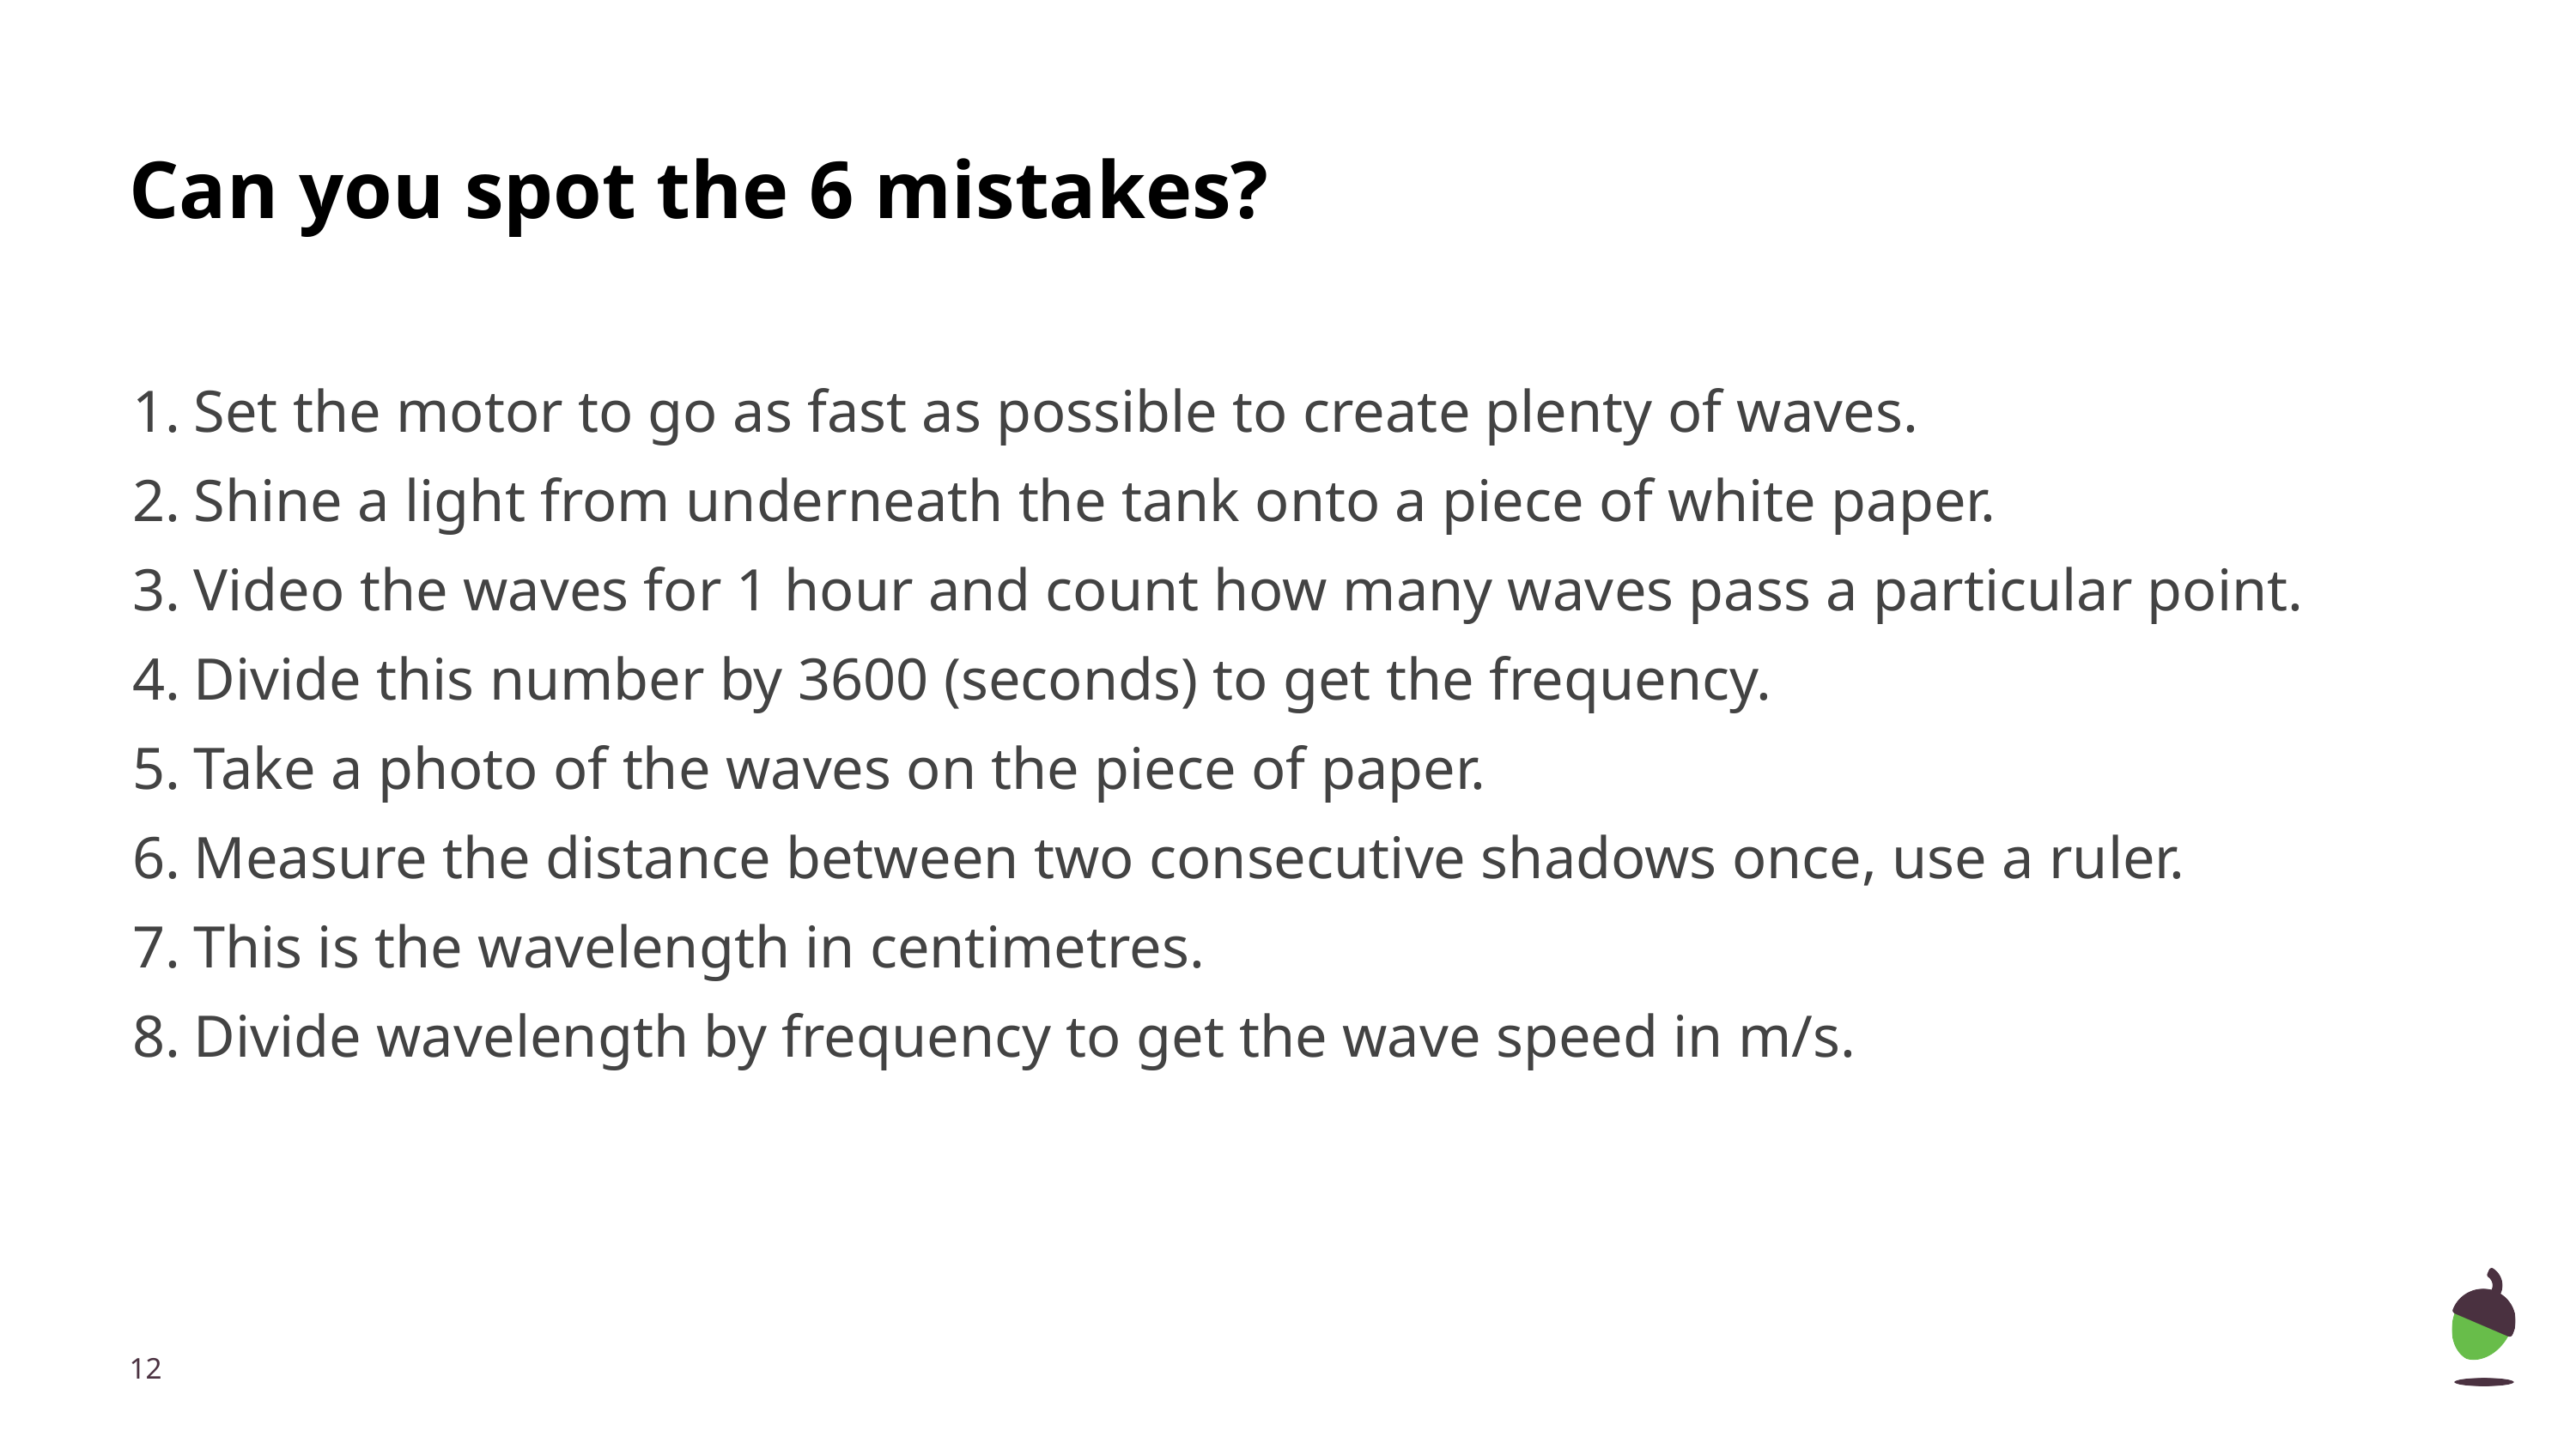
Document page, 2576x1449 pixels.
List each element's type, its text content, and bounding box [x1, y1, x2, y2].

list Set the motor to go as fast as possible to create plenty of waves. Shine a light from underneath the tank onto a piece of white paper. Video the waves for 1 hour and count how many waves pass a particular point. Divide this number by 3600 (seconds) to get the frequency. Take a photo of the waves on the piece of paper. Measure the distance between two consecutive shadows once, use a ruler. This is the wavelength in centimetres. Divide wavelength by frequency to get the wave speed in m/s. [129, 355, 2447, 1245]
title Can you spot the 6 mistakes? [129, 124, 1990, 355]
picture [2451, 1268, 2516, 1386]
slide_number ‹#› [129, 1349, 332, 1401]
